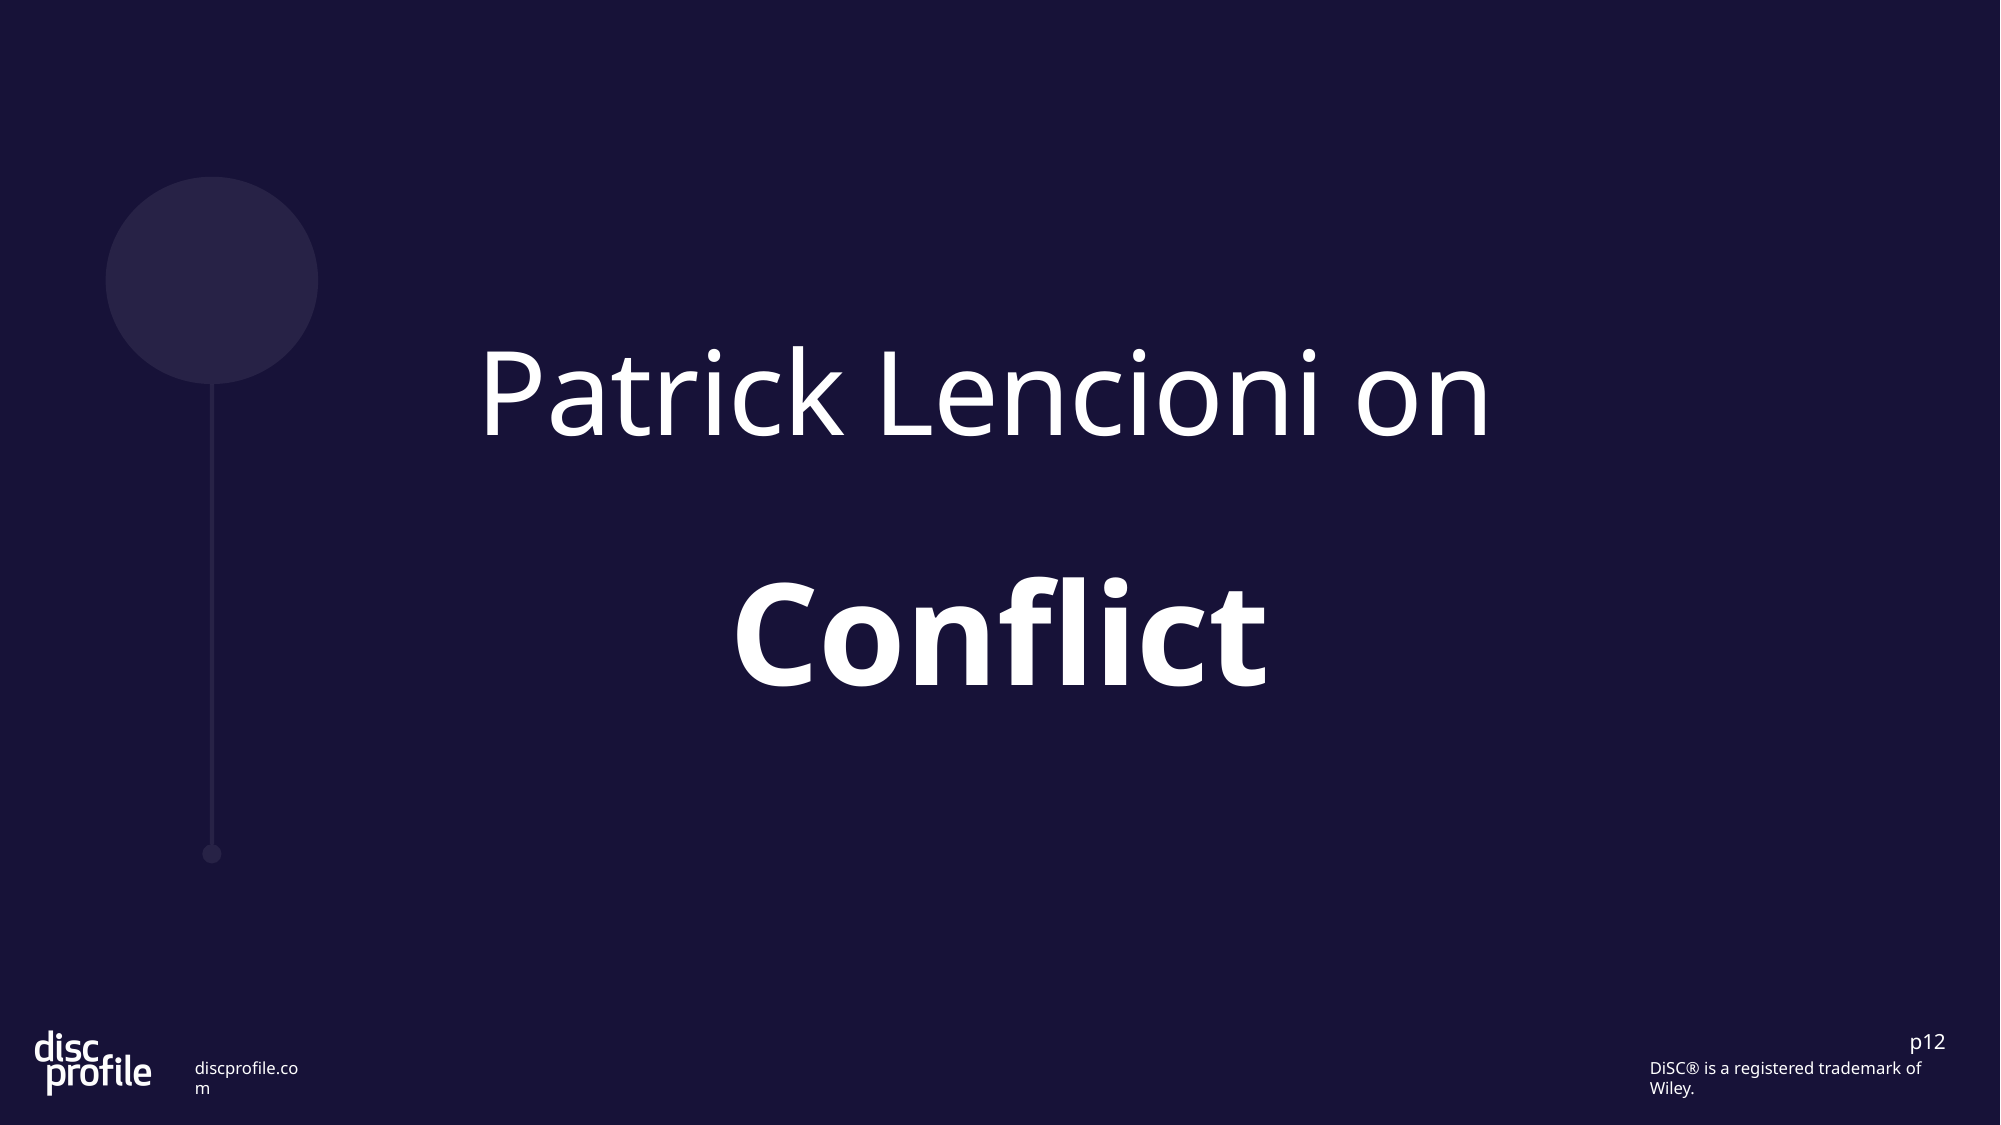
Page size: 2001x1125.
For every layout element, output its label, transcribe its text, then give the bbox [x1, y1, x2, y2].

title Patrick Lencioni on Conflict [207, 240, 1793, 723]
picture [28, 1020, 158, 1106]
